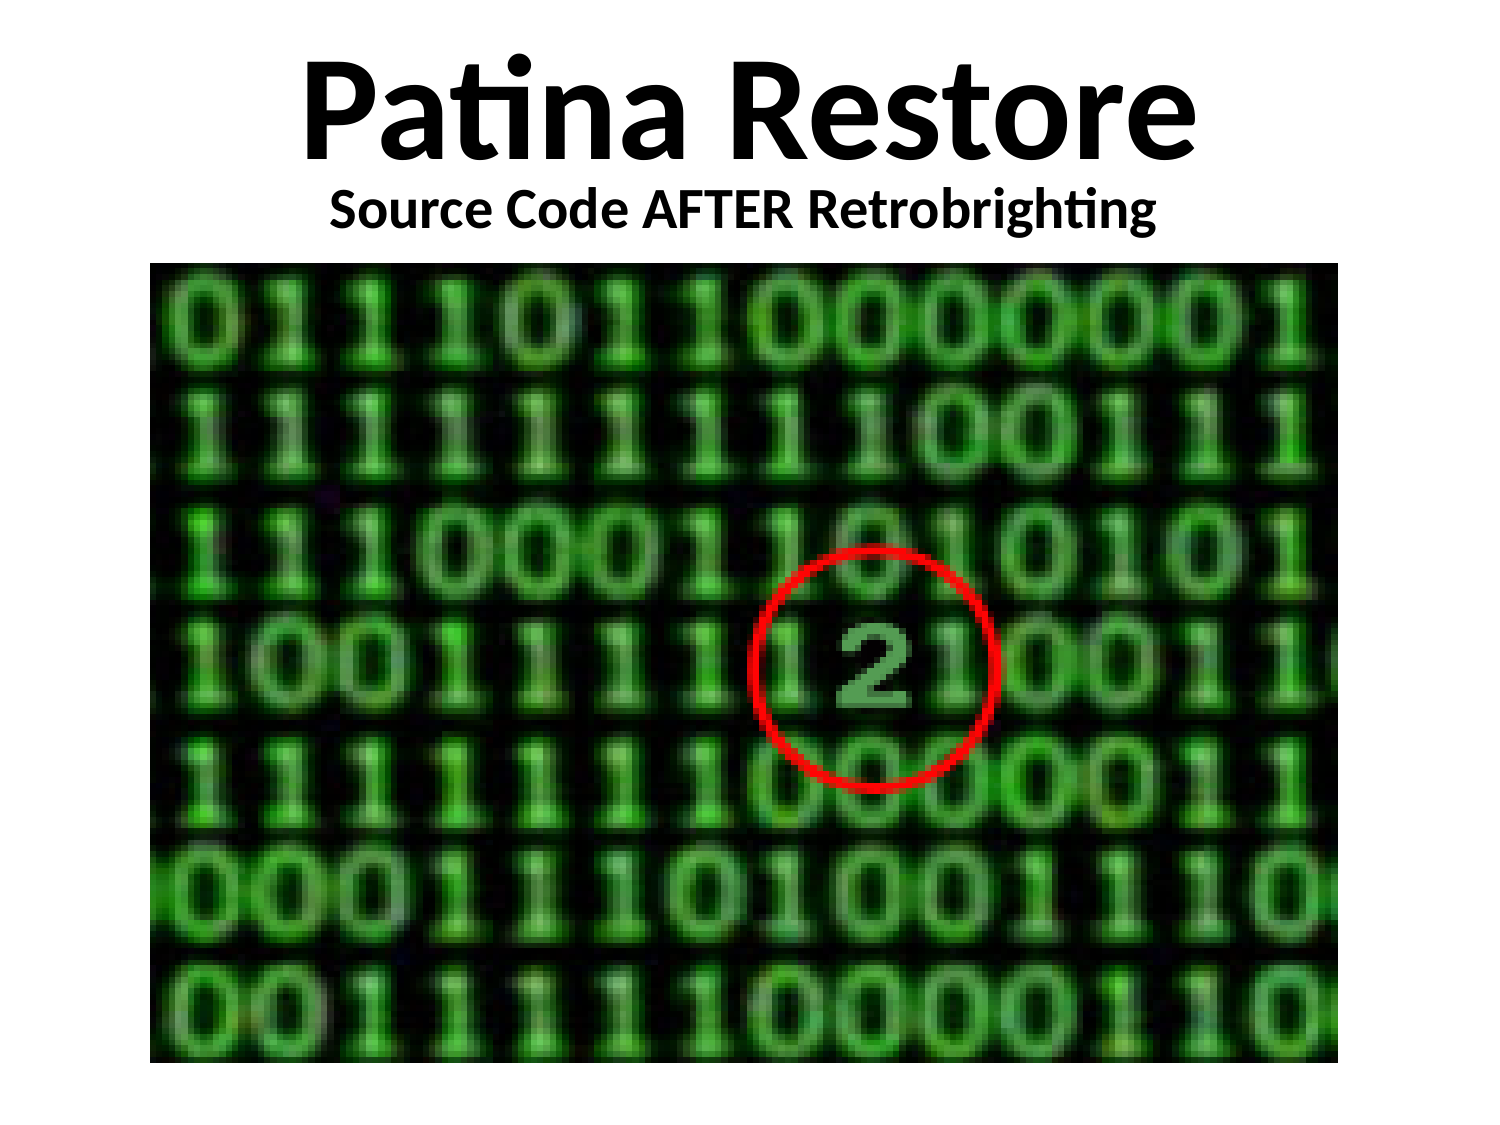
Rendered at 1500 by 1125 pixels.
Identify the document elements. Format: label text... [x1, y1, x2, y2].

title Patina Restore [112, 0, 1388, 200]
picture [149, 262, 1338, 1063]
text_box Source Code AFTER Retrobrighting [287, 162, 1200, 248]
